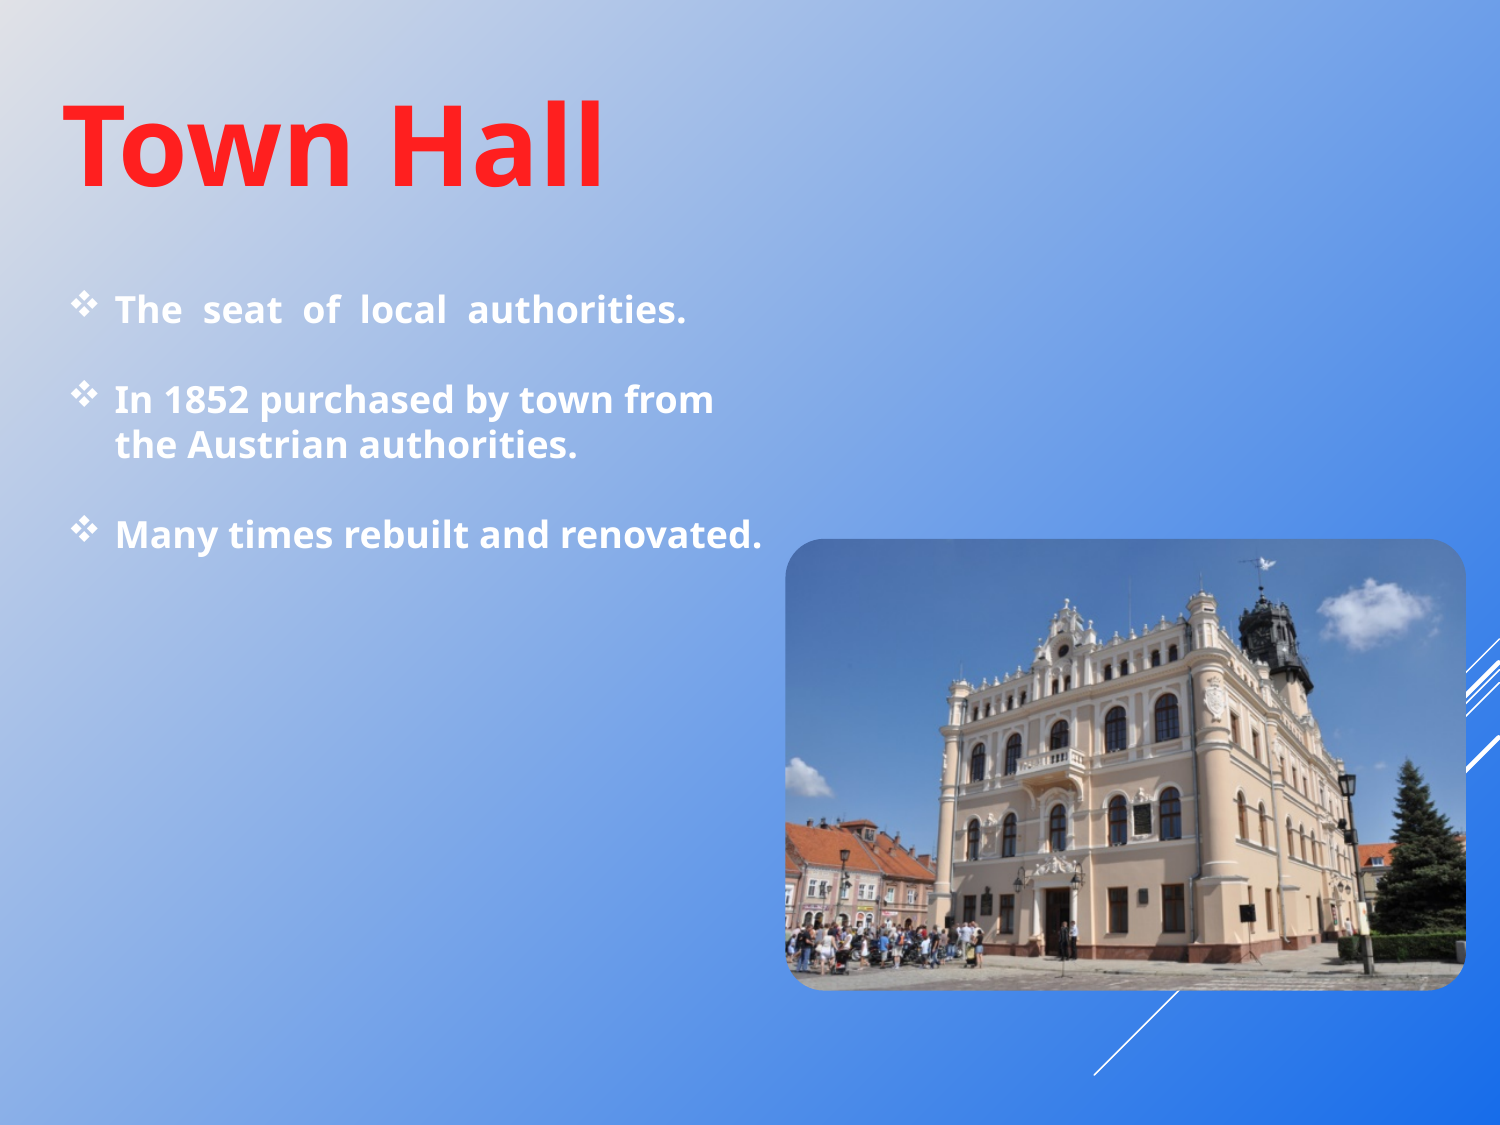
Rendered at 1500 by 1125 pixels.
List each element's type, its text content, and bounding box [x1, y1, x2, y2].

text_box Town Hall [46, 66, 624, 217]
text_box The seat of local authorities. In 1852 purchased by town from the Austrian authorities. Many times rebuilt and renovated. [53, 278, 803, 564]
picture [785, 538, 1467, 991]
